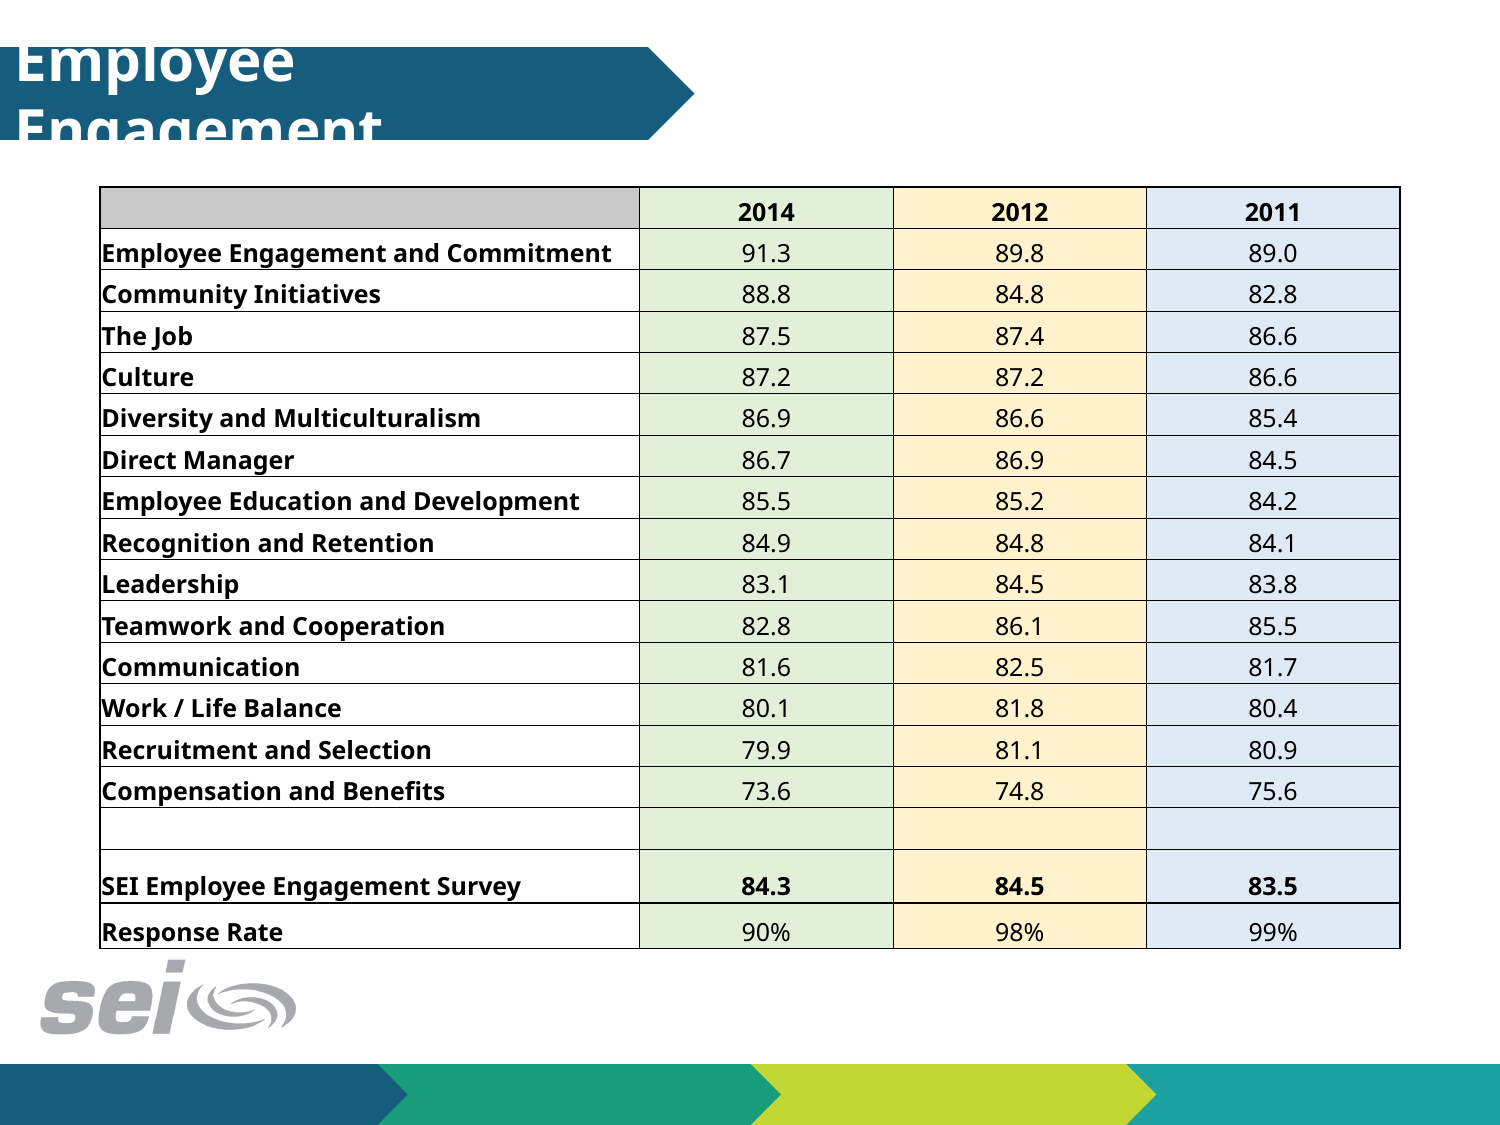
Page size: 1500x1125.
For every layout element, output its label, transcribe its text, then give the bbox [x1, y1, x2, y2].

table_cell [1147, 808, 1399, 849]
table_cell 86.7 [640, 436, 893, 476]
table_cell 86.6 [1147, 312, 1399, 352]
table_cell 84.1 [1147, 519, 1399, 559]
table_header 2014 [640, 188, 893, 228]
table_cell 84.5 [1147, 436, 1399, 476]
table_cell [640, 808, 893, 849]
table_cell 84.2 [1147, 477, 1399, 518]
table_cell 80.1 [640, 684, 893, 725]
table_cell Employee Engagement and Commitment [101, 229, 639, 269]
table_cell 79.9 [640, 726, 893, 766]
table_cell 84.8 [894, 519, 1146, 559]
table_cell 82.5 [894, 643, 1146, 683]
table_cell Communication [101, 643, 639, 683]
text_box Employee Engagement [0, 46, 697, 141]
table_cell 99% [1147, 904, 1399, 948]
table_cell 89.0 [1147, 229, 1399, 269]
table_cell 81.6 [640, 643, 893, 683]
table_cell Response Rate [101, 904, 639, 948]
table_cell 86.6 [894, 394, 1146, 435]
table_cell 85.2 [894, 477, 1146, 518]
table_header 2011 [1147, 188, 1399, 228]
table_cell 83.8 [1147, 560, 1399, 600]
table_cell 88.8 [640, 270, 893, 311]
table_header 2012 [894, 188, 1146, 228]
table_cell 81.8 [894, 684, 1146, 725]
table_cell 80.9 [1147, 726, 1399, 766]
table_cell [101, 808, 639, 849]
table_cell Compensation and Benefits [101, 767, 639, 807]
table_cell 81.1 [894, 726, 1146, 766]
table_cell 98% [894, 904, 1146, 948]
table_cell 82.8 [640, 601, 893, 642]
table_cell 84.5 [894, 850, 1146, 902]
table_cell 84.3 [640, 850, 893, 902]
table_cell 87.5 [640, 312, 893, 352]
table_cell 84.8 [894, 270, 1146, 311]
table_cell 84.9 [640, 519, 893, 559]
table_cell 83.1 [640, 560, 893, 600]
table_cell 83.5 [1147, 850, 1399, 902]
table_cell Culture [101, 353, 639, 393]
table_cell 86.9 [894, 436, 1146, 476]
picture [0, 0, 1500, 1125]
table_cell 86.9 [640, 394, 893, 435]
table_cell Leadership [101, 560, 639, 600]
table_header [101, 188, 639, 228]
table_cell [894, 808, 1146, 849]
table_cell Teamwork and Cooperation [101, 601, 639, 642]
table_cell Direct Manager [101, 436, 639, 476]
table_cell 80.4 [1147, 684, 1399, 725]
table_cell 85.4 [1147, 394, 1399, 435]
table_cell 73.6 [640, 767, 893, 807]
table_cell Recruitment and Selection [101, 726, 639, 766]
table_cell 86.6 [1147, 353, 1399, 393]
table_cell Employee Education and Development [101, 477, 639, 518]
table_cell Community Initiatives [101, 270, 639, 311]
table_cell 90% [640, 904, 893, 948]
table_cell Recognition and Retention [101, 519, 639, 559]
table_cell 85.5 [1147, 601, 1399, 642]
table_cell 87.2 [894, 353, 1146, 393]
table_cell 84.5 [894, 560, 1146, 600]
table_cell 89.8 [894, 229, 1146, 269]
table_cell SEI Employee Engagement Survey [101, 850, 639, 902]
table_cell 82.8 [1147, 270, 1399, 311]
table_cell 87.2 [640, 353, 893, 393]
table_cell 86.1 [894, 601, 1146, 642]
table_cell 75.6 [1147, 767, 1399, 807]
table_cell 81.7 [1147, 643, 1399, 683]
table_cell 85.5 [640, 477, 893, 518]
table_cell The Job [101, 312, 639, 352]
table_cell Work / Life Balance [101, 684, 639, 725]
table_cell Diversity and Multiculturalism [101, 394, 639, 435]
table_cell 91.3 [640, 229, 893, 269]
table_cell 74.8 [894, 767, 1146, 807]
table_cell 87.4 [894, 312, 1146, 352]
